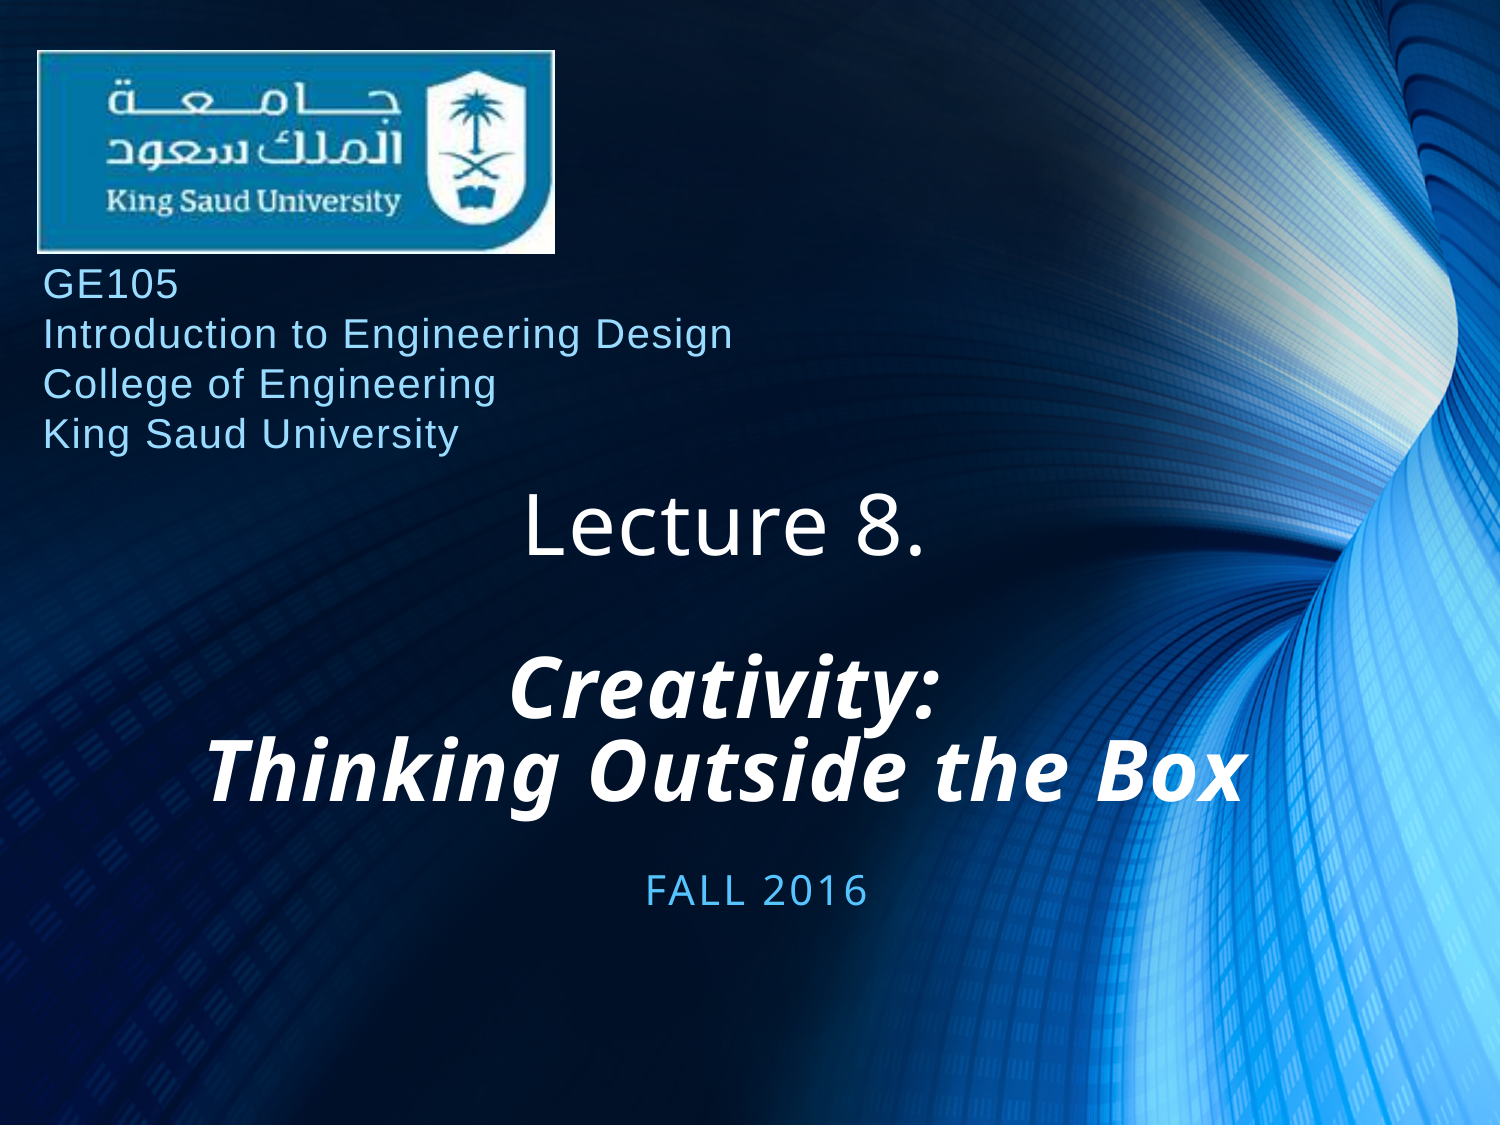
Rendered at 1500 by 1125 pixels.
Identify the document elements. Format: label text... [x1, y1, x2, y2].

text_box Lecture 8. Creativity: Thinking Outside the Box [112, 399, 1338, 825]
text_box GE105 Introduction to Engineering Design College of Engineering King Saud University [27, 249, 778, 510]
text_box FALL 2016 [112, 862, 1400, 963]
picture [0, 0, 1500, 1125]
